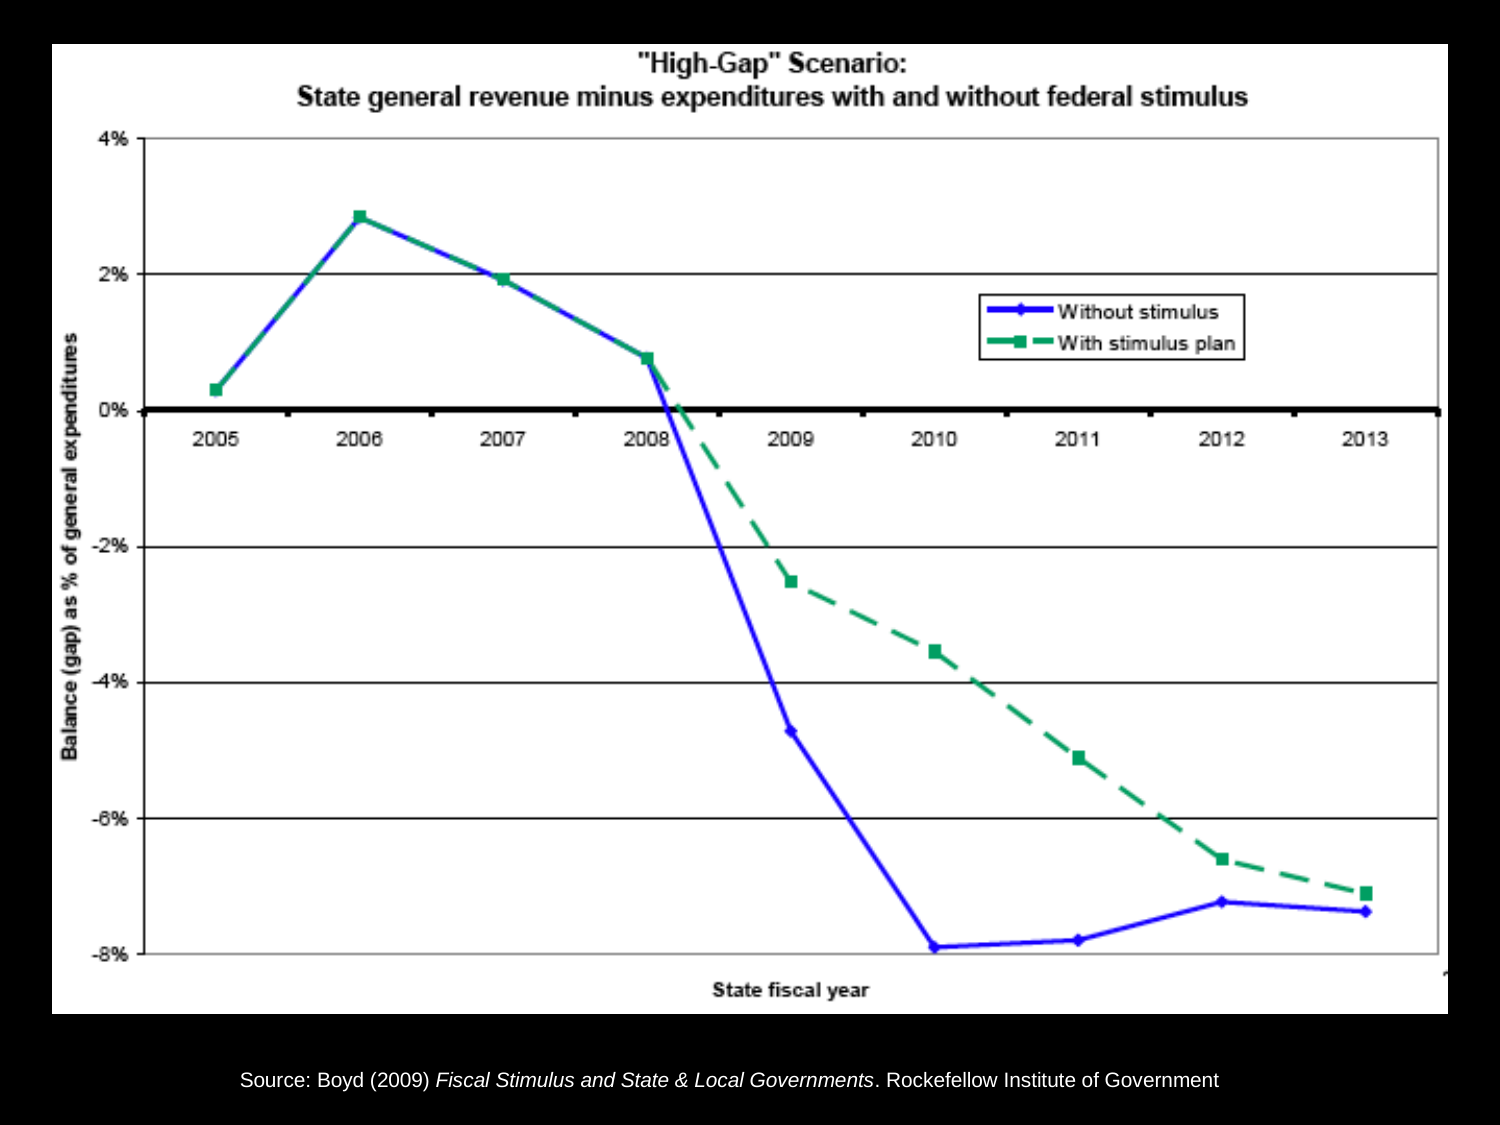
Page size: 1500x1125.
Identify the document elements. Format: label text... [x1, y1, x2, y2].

picture [51, 44, 1449, 1014]
text_box Source: Boyd (2009) Fiscal Stimulus and State & Local Governments. Rockefellow Institute of Government [224, 1059, 1338, 1100]
